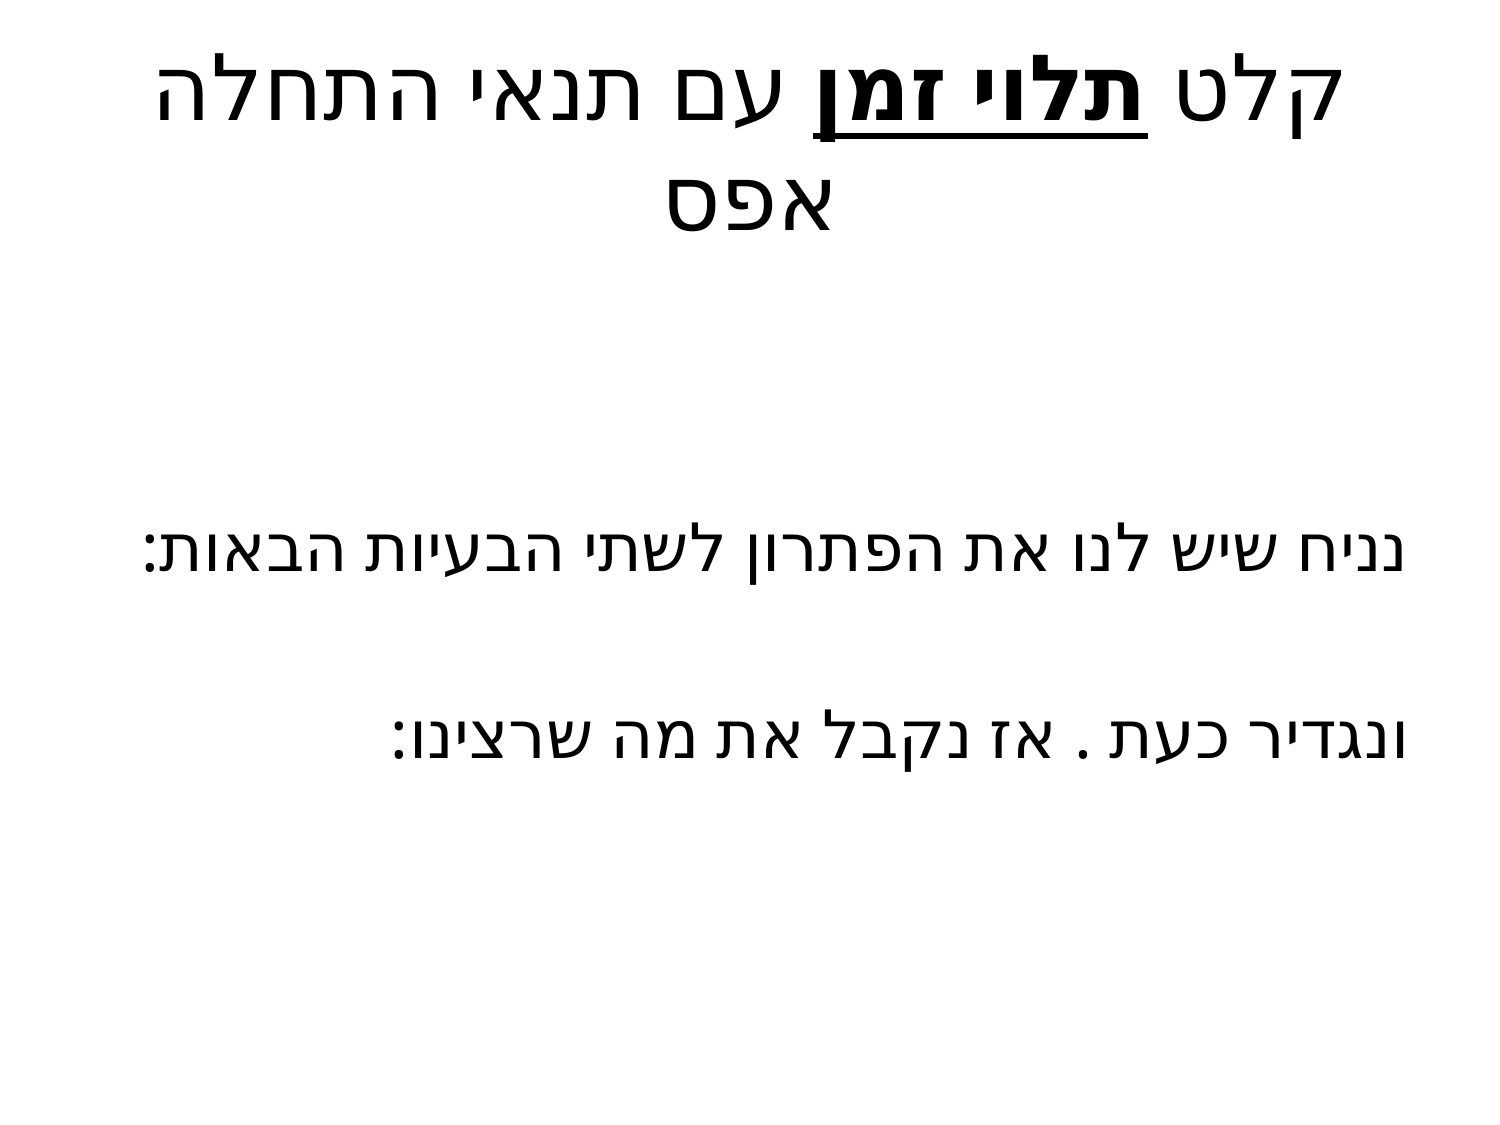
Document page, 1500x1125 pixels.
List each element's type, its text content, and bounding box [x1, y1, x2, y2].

title קלט תלוי זמן עם תנאי התחלה אפס [75, 45, 1425, 233]
